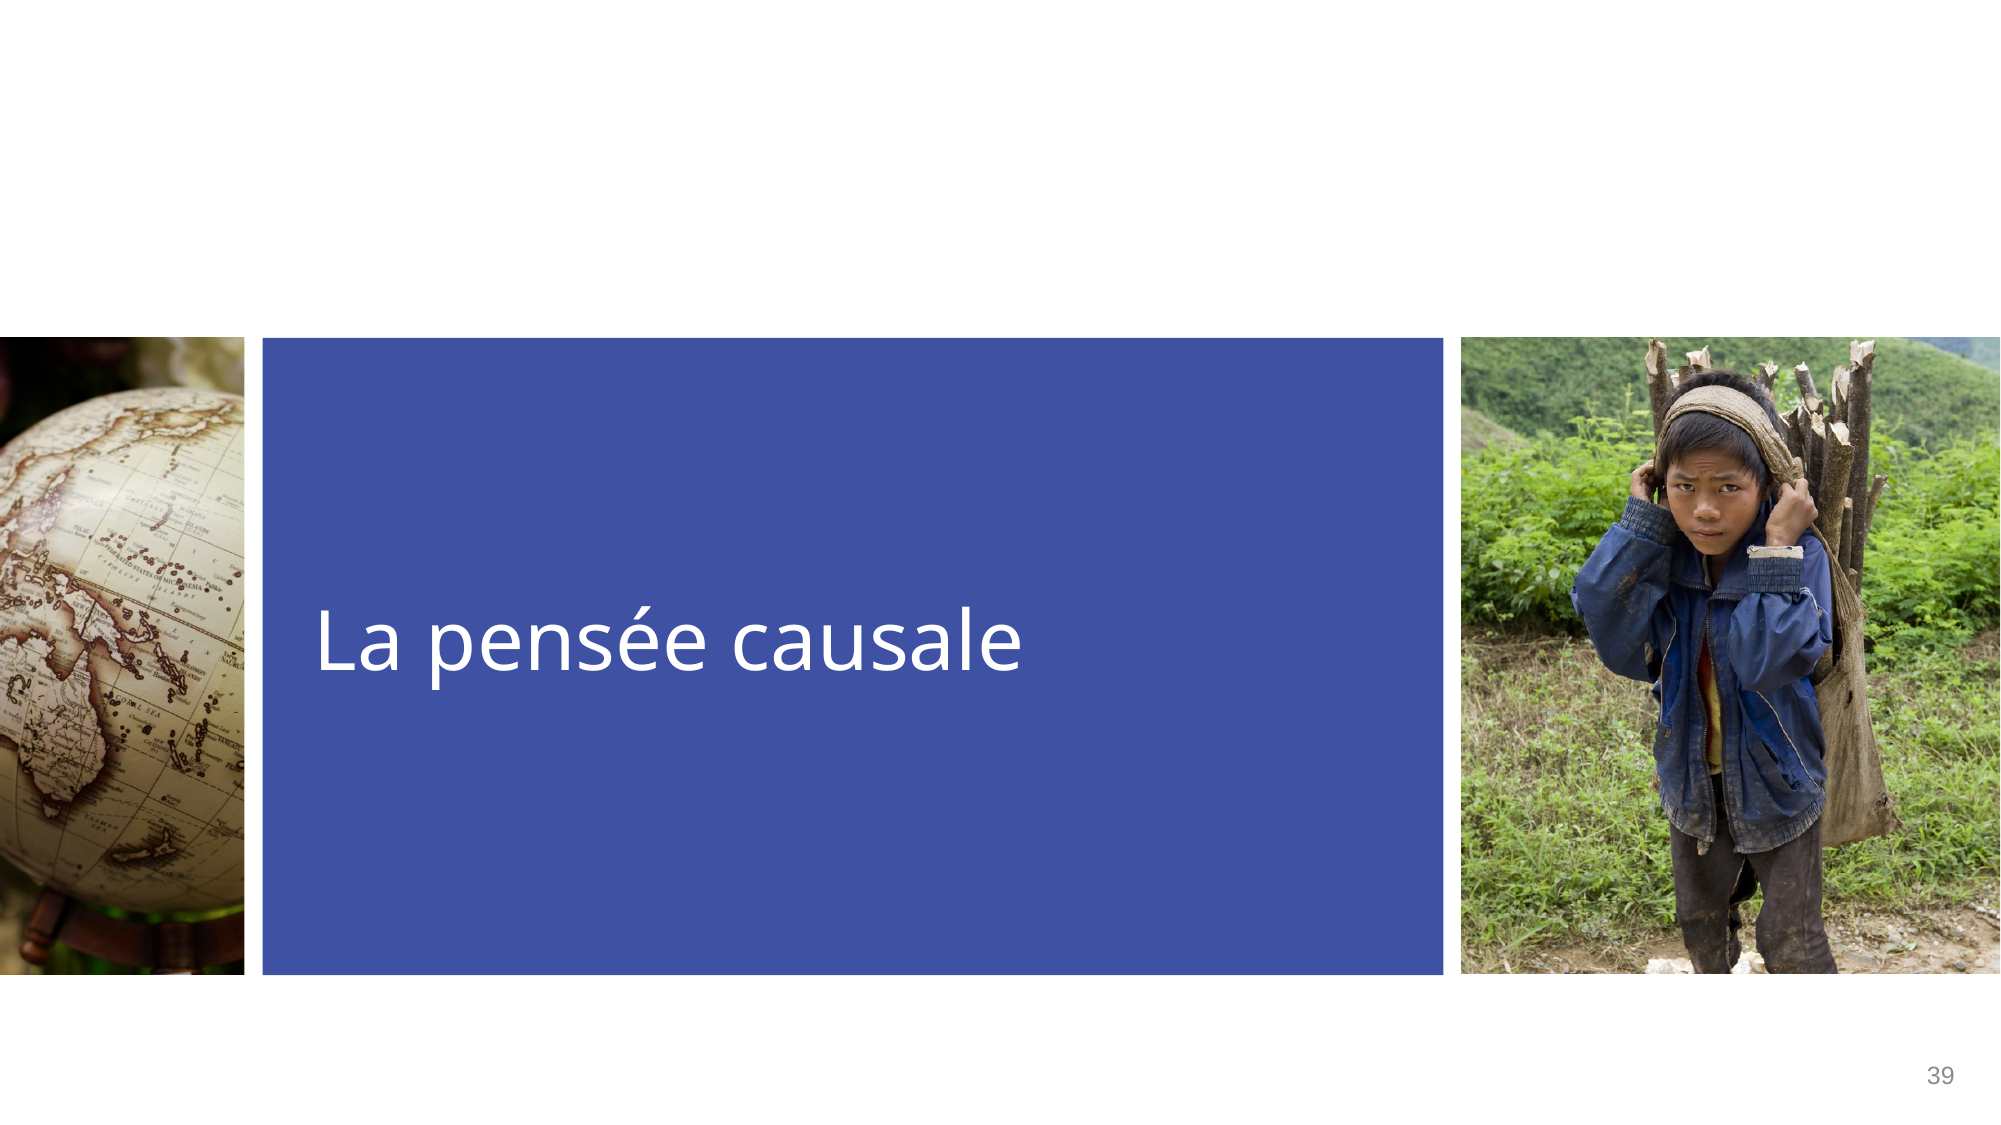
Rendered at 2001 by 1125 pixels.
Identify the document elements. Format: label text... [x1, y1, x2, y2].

picture [0, 337, 245, 975]
picture [1461, 337, 2001, 974]
title La pensée causale [298, 472, 1574, 696]
slide_number 39 [1619, 1044, 1970, 1105]
